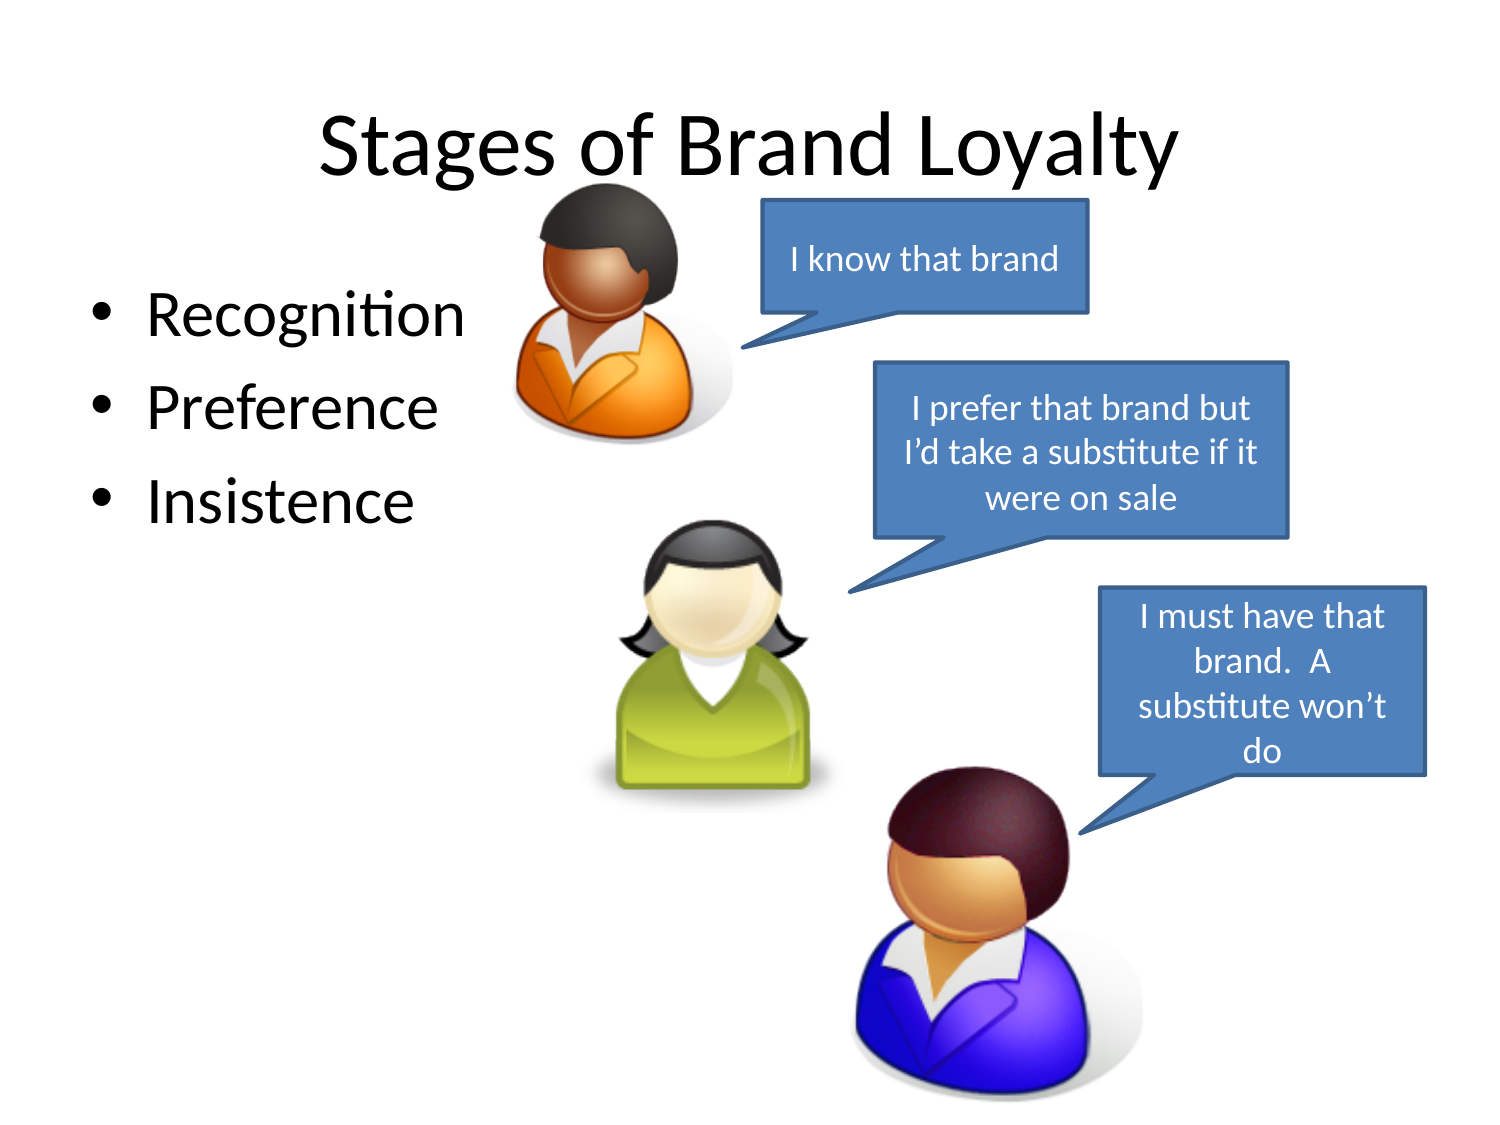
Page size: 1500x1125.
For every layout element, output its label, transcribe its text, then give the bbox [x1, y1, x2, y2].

text_box I know that brand [760, 197, 1090, 346]
picture [474, 174, 757, 457]
title Stages of Brand Loyalty [75, 45, 1425, 233]
list Recognition Preference Insistence [75, 262, 1425, 1005]
text_box I prefer that brand but I’d take a substitute if it were on sale [866, 360, 1290, 590]
picture [562, 512, 1176, 1125]
text_box I must have that brand. A substitute won’t do [1097, 585, 1428, 799]
